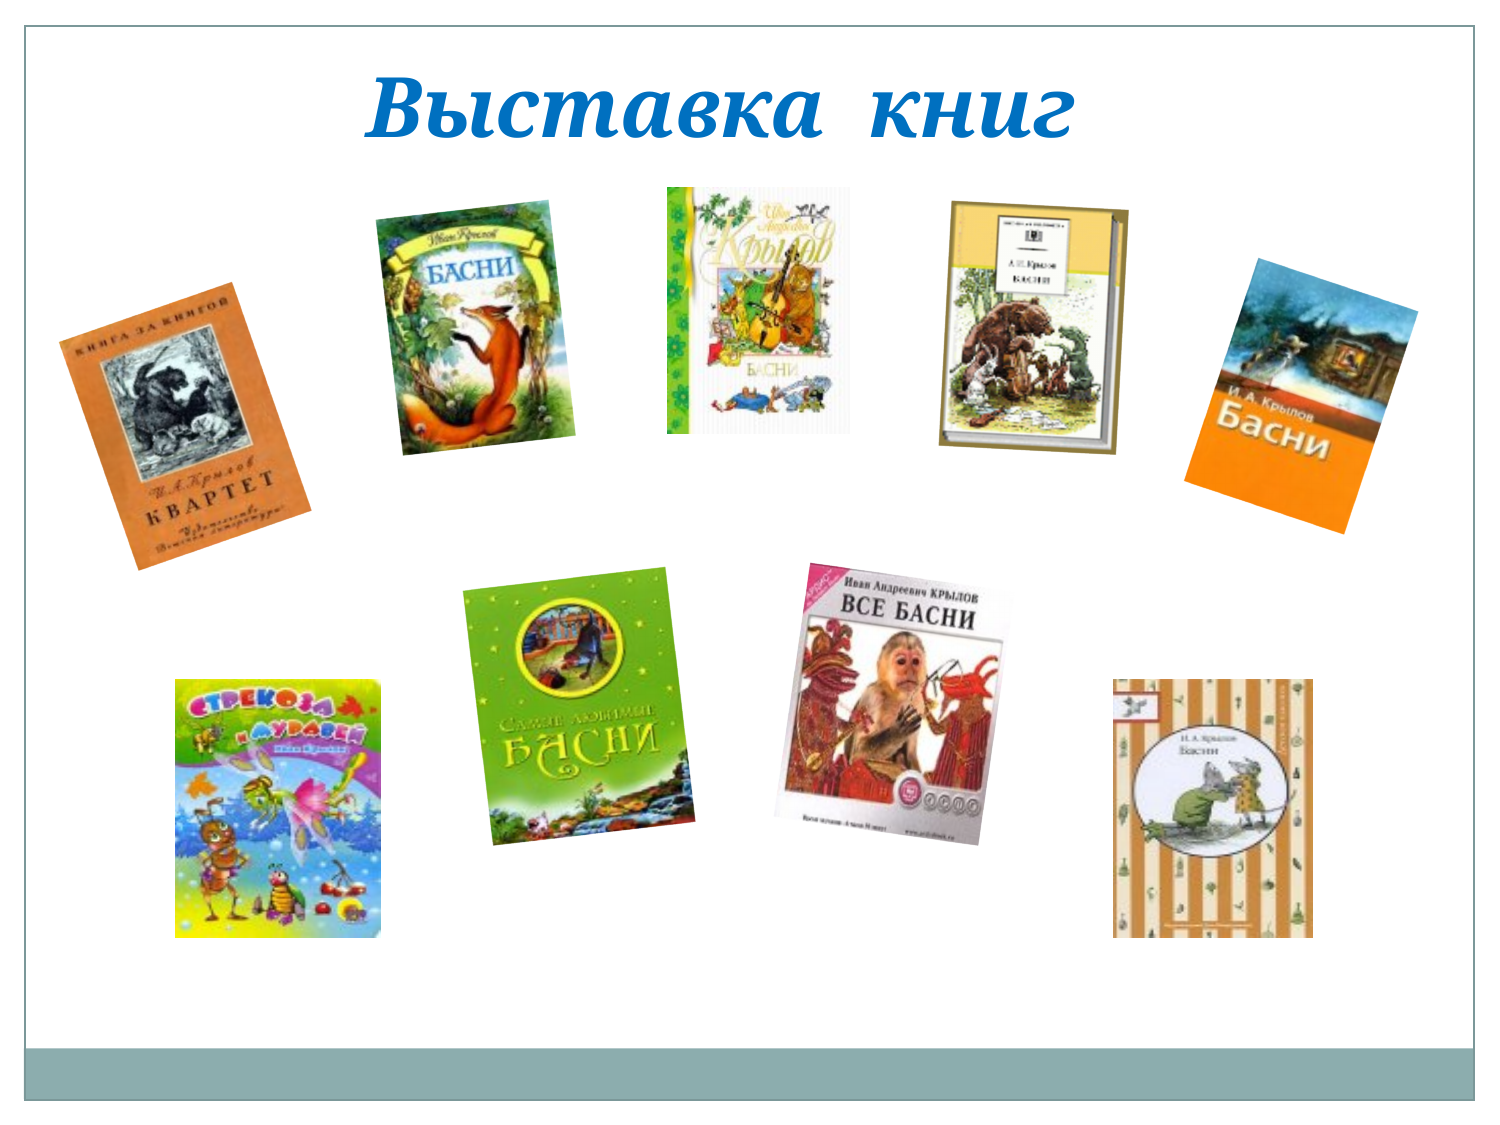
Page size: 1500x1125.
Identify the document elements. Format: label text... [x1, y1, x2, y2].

picture [939, 201, 1128, 454]
picture [774, 564, 1014, 845]
picture [1185, 259, 1418, 534]
picture [1113, 679, 1313, 938]
picture [667, 187, 850, 434]
picture [376, 200, 575, 455]
picture [464, 568, 695, 845]
picture [60, 283, 311, 570]
text_box Выставка книг [281, 46, 1161, 162]
picture [175, 679, 381, 938]
